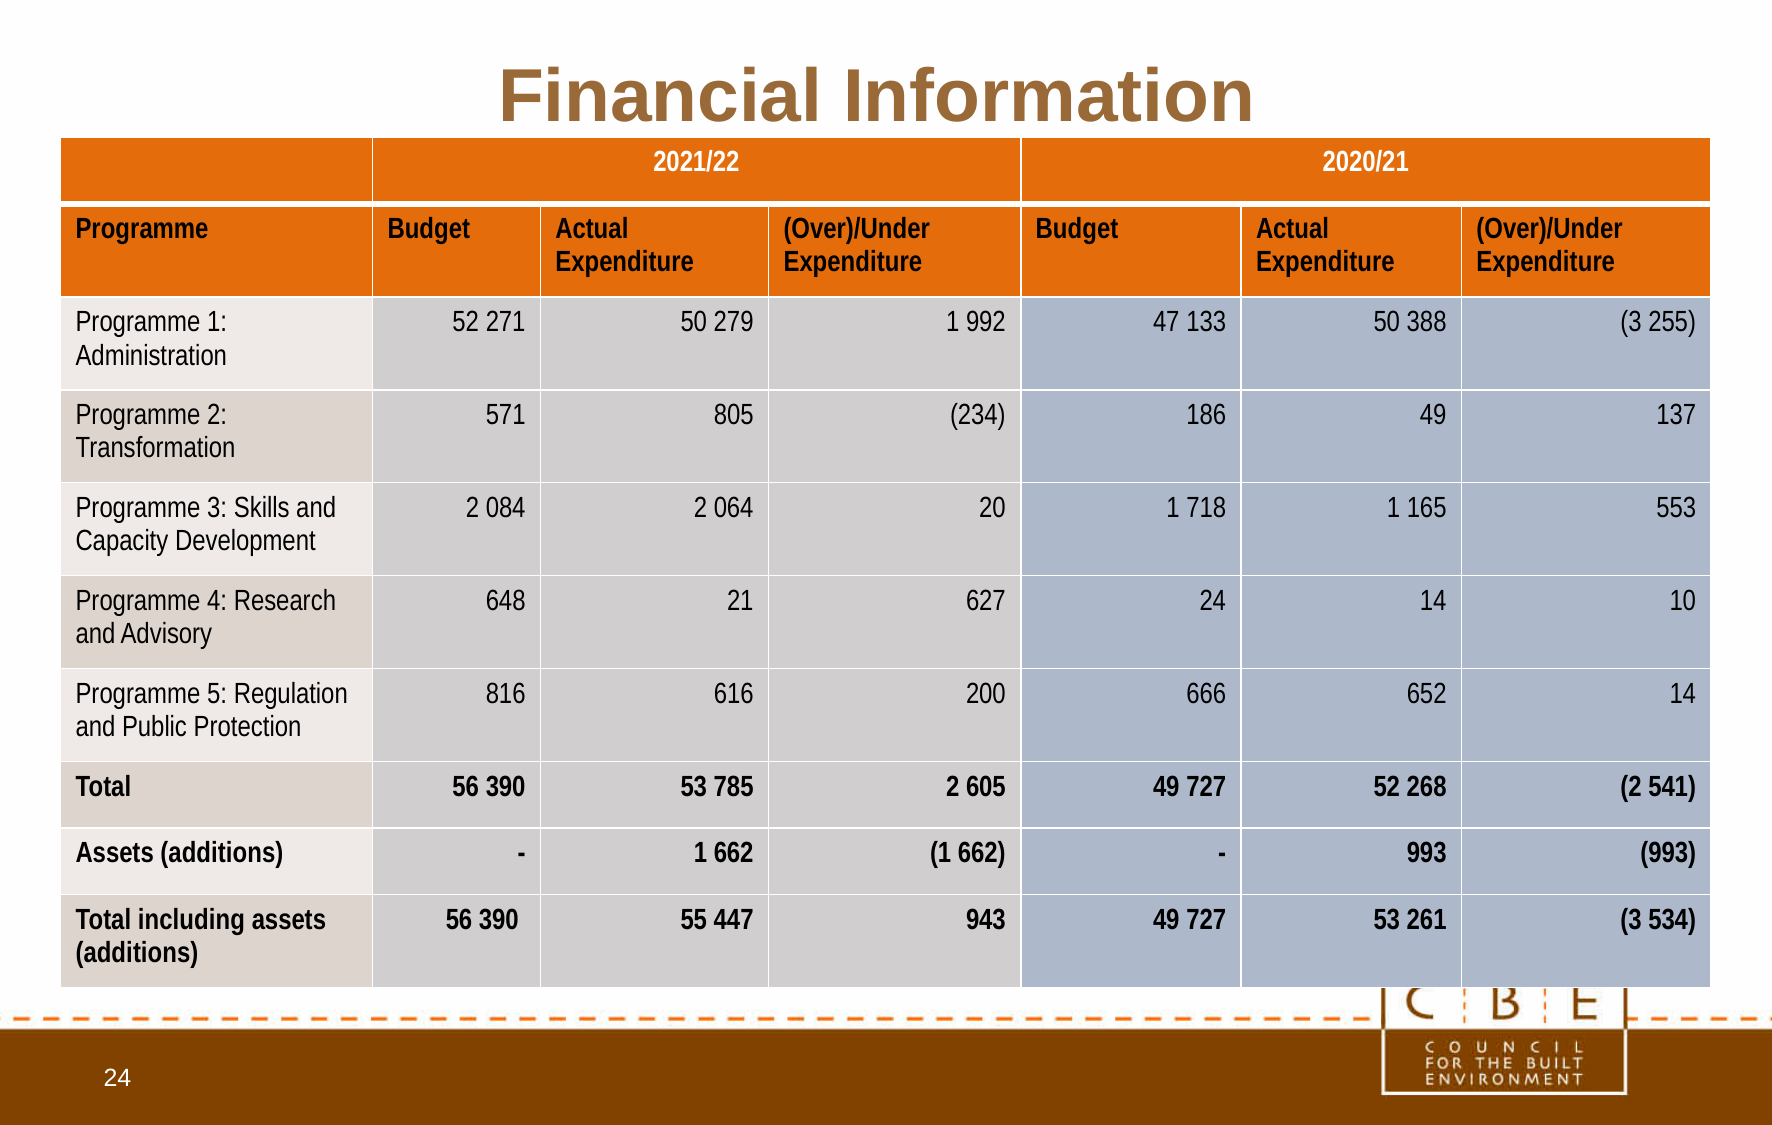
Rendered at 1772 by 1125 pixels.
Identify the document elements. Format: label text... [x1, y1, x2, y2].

table_cell (3 255) [1462, 298, 1710, 389]
table_cell 20 [769, 483, 1020, 575]
table_cell 49 [1242, 391, 1461, 482]
table_cell Programme 2: Transformation [61, 391, 372, 482]
table_cell (1 662) [769, 829, 1020, 894]
table_cell 627 [769, 576, 1020, 668]
table_cell 10 [1462, 576, 1710, 668]
table_cell (993) [1462, 829, 1710, 894]
table_cell Programme 5: Regulation and Public Protection [61, 669, 372, 761]
table_cell Programme [61, 207, 372, 296]
table_cell (234) [769, 391, 1020, 482]
table_cell 21 [541, 576, 768, 668]
table_cell 56 390 [373, 895, 540, 987]
table_cell (3 534) [1462, 895, 1710, 987]
table_cell 943 [769, 895, 1020, 987]
table_cell 55 447 [541, 895, 768, 987]
table_cell 53 261 [1242, 895, 1461, 987]
table_cell (2 541) [1462, 762, 1710, 827]
table_cell Assets (additions) [61, 829, 372, 894]
table_cell 1 165 [1242, 483, 1461, 575]
table_cell 47 133 [1022, 298, 1240, 389]
table_cell Actual Expenditure [541, 207, 768, 296]
table_cell 666 [1022, 669, 1240, 761]
table_header 2021/22 [373, 138, 1020, 201]
table_cell Programme 1: Administration [61, 298, 372, 389]
table_cell 616 [541, 669, 768, 761]
table_cell 652 [1242, 669, 1461, 761]
table_cell 2 084 [373, 483, 540, 575]
table_cell Total including assets (additions) [61, 895, 372, 987]
table_cell (Over)/Under Expenditure [1462, 207, 1710, 296]
table_cell - [373, 829, 540, 894]
table_cell 14 [1242, 576, 1461, 668]
table_cell 200 [769, 669, 1020, 761]
table_cell Programme 4: Research and Advisory [61, 576, 372, 668]
table_cell 1 992 [769, 298, 1020, 389]
table_cell Budget [1022, 207, 1240, 296]
title Financial Information [70, 45, 1684, 136]
table_cell 571 [373, 391, 540, 482]
table_cell 56 390 [373, 762, 540, 827]
table_cell 50 388 [1242, 298, 1461, 389]
table_cell (Over)/Under Expenditure [769, 207, 1020, 296]
table_cell 805 [541, 391, 768, 482]
table_cell Programme 3: Skills and Capacity Development [61, 483, 372, 575]
table_cell 1 718 [1022, 483, 1240, 575]
table_cell 49 727 [1022, 762, 1240, 827]
table_header [61, 138, 372, 201]
table_cell 993 [1242, 829, 1461, 894]
table_cell 1 662 [541, 829, 768, 894]
slide_number 24 [88, 1046, 503, 1107]
table_cell Budget [373, 207, 540, 296]
table_cell 816 [373, 669, 540, 761]
table_cell Actual Expenditure [1242, 207, 1461, 296]
table_cell 49 727 [1022, 895, 1240, 987]
table_cell 137 [1462, 391, 1710, 482]
table_cell 553 [1462, 483, 1710, 575]
table_cell 2 064 [541, 483, 768, 575]
table_cell 53 785 [541, 762, 768, 827]
table_cell 648 [373, 576, 540, 668]
table_cell 2 605 [769, 762, 1020, 827]
table_cell 52 271 [373, 298, 540, 389]
table_cell Total [61, 762, 372, 827]
table_cell 50 279 [541, 298, 768, 389]
table_cell 14 [1462, 669, 1710, 761]
table_cell 24 [1022, 576, 1240, 668]
table_cell 52 268 [1242, 762, 1461, 827]
picture [0, 0, 1772, 1125]
table_cell - [1022, 829, 1240, 894]
table_cell 186 [1022, 391, 1240, 482]
table_header 2020/21 [1022, 138, 1710, 201]
